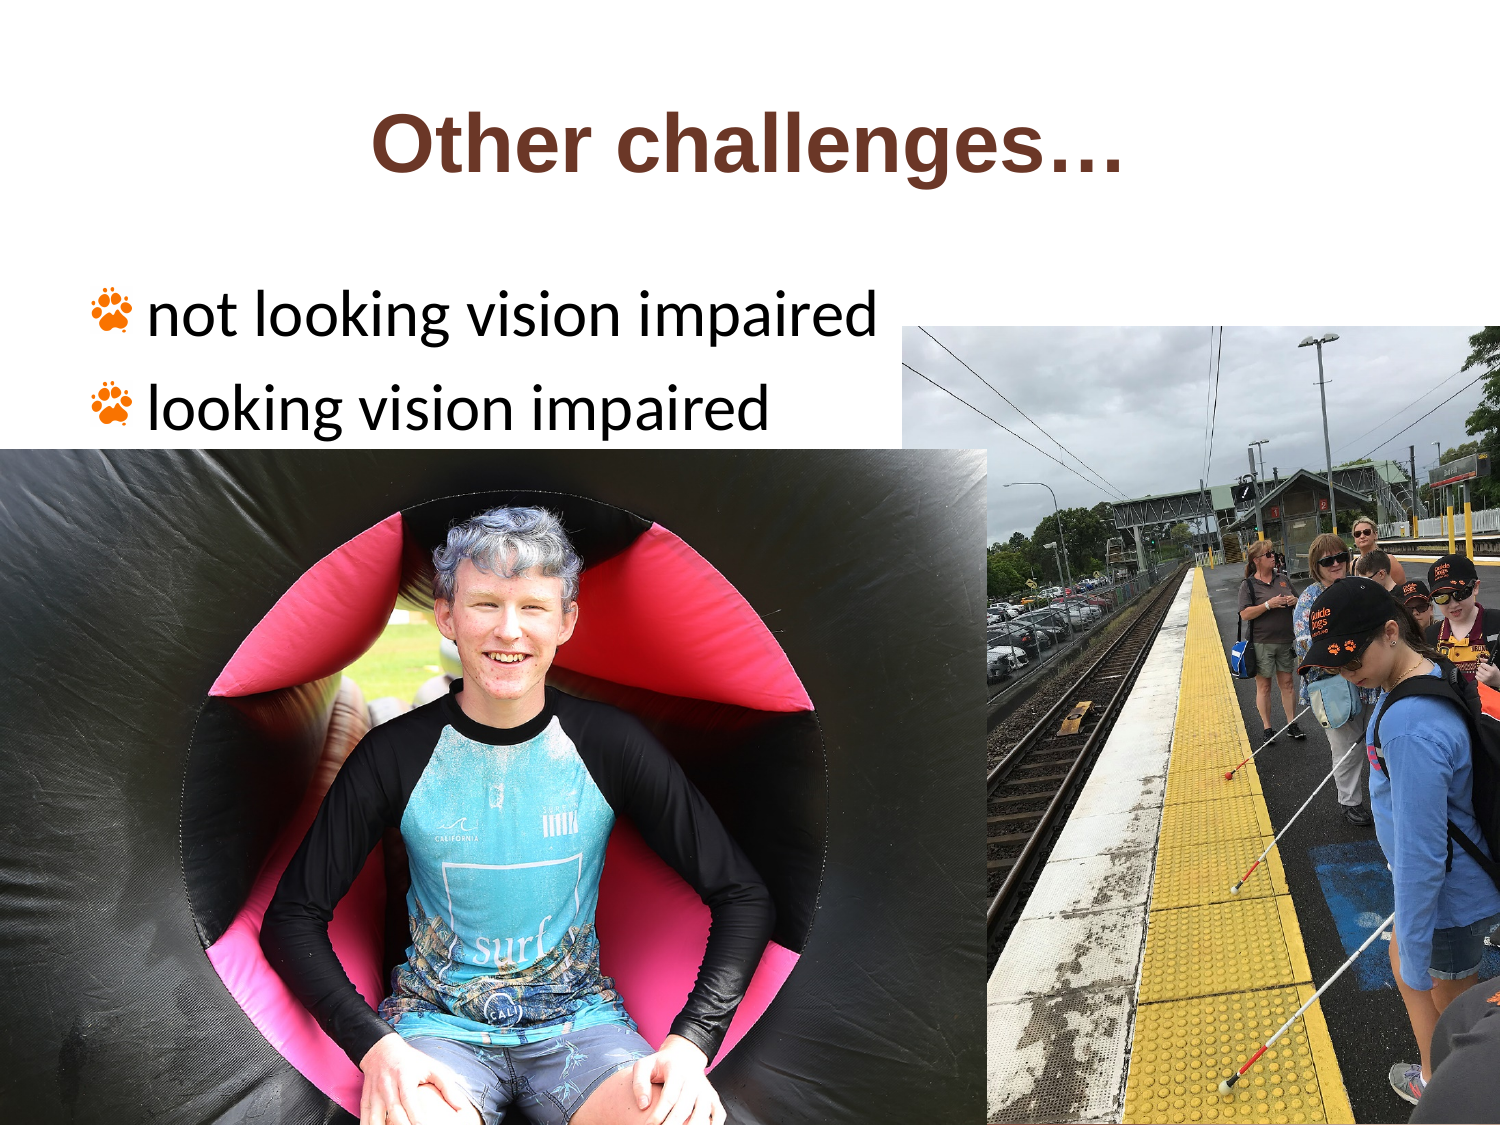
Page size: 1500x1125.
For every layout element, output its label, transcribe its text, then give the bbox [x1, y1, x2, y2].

list not looking vision impaired looking vision impaired [75, 262, 1425, 448]
title Other challenges… [75, 45, 1425, 233]
picture [0, 0, 1500, 1125]
